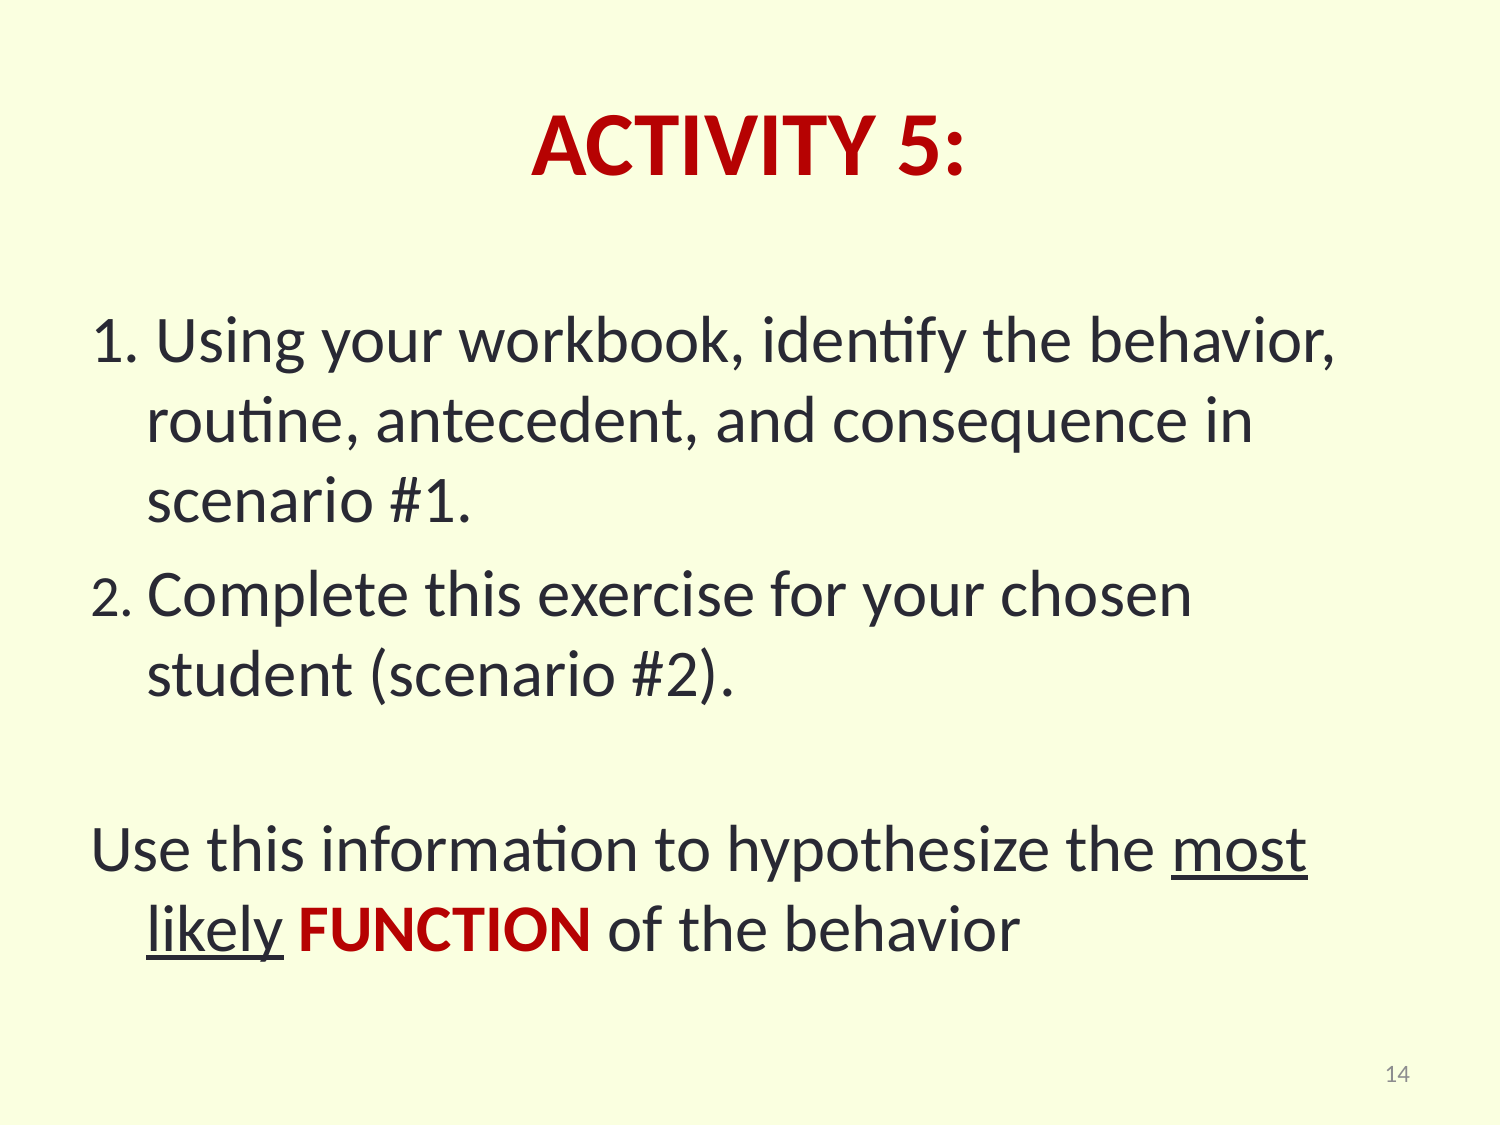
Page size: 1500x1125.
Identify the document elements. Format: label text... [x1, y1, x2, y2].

slide_number 14 [1074, 1042, 1425, 1103]
list 1. Using your workbook, identify the behavior, routine, antecedent, and consequence in scenario #1. 2. Complete this exercise for your chosen student (scenario #2). Use this information to hypothesize the most likely FUNCTION of the behavior [75, 288, 1425, 970]
title ACTIVITY 5: [75, 45, 1425, 233]
